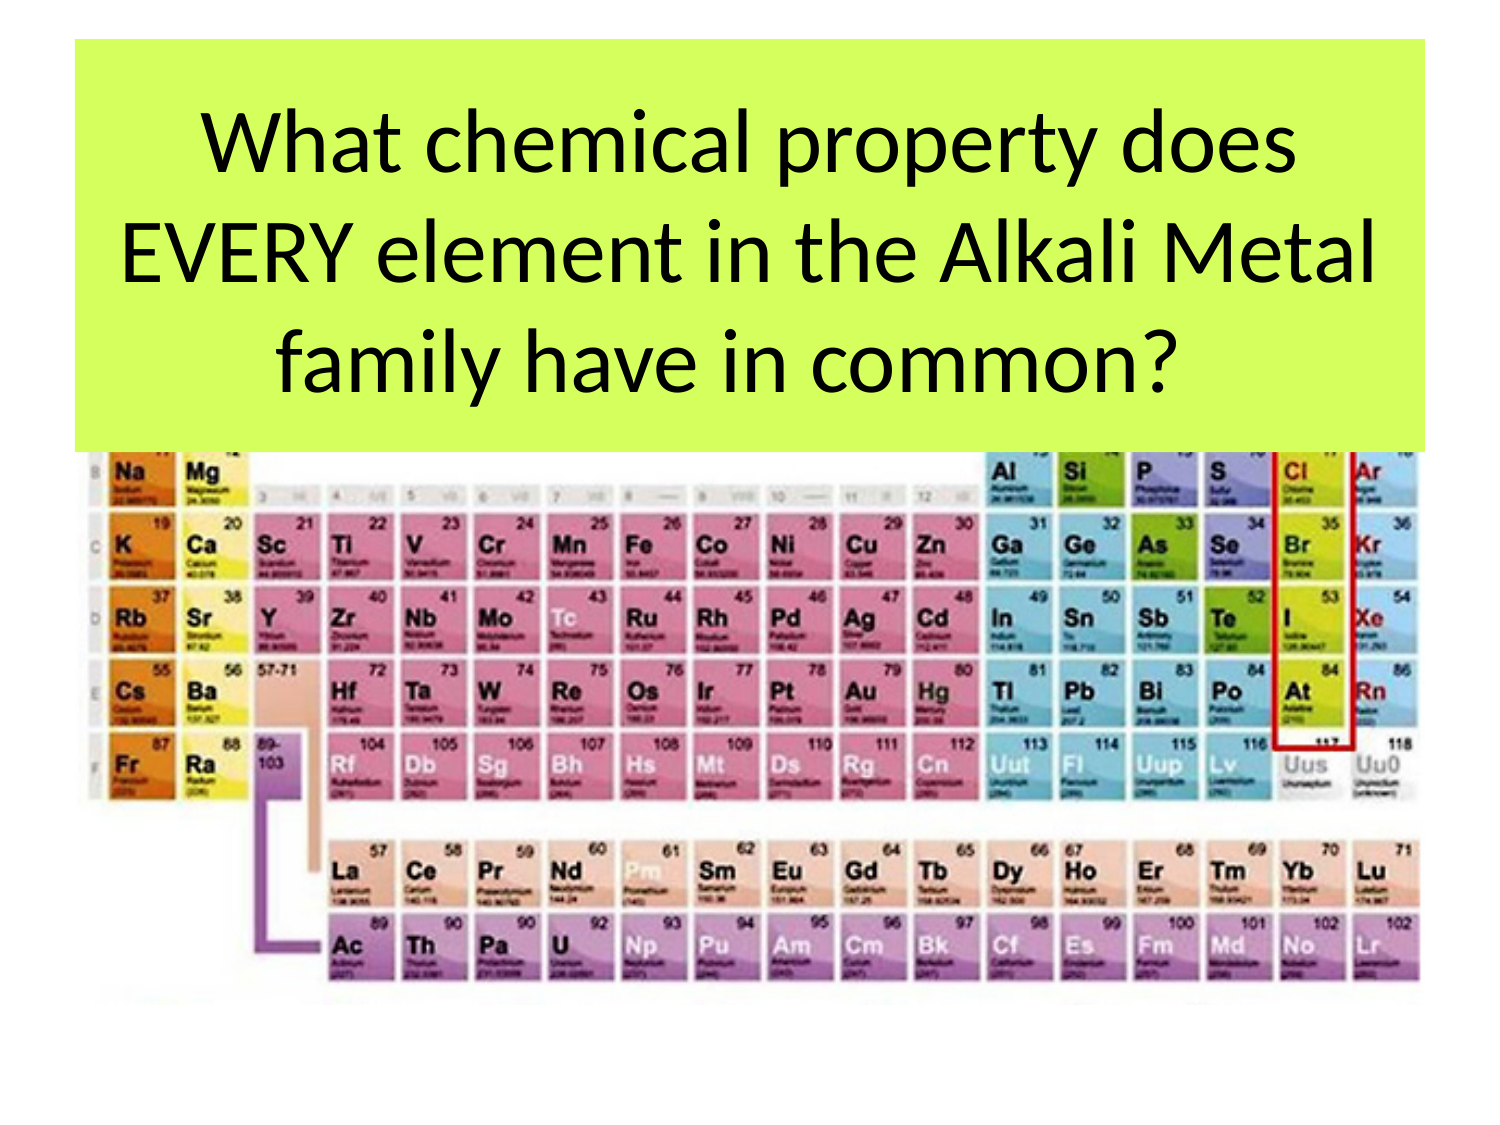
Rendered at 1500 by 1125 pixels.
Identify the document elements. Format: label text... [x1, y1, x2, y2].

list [74, 262, 1426, 1006]
text_box What chemical property does EVERY element in the Alkali Metal family have in common? [74, 39, 1425, 261]
